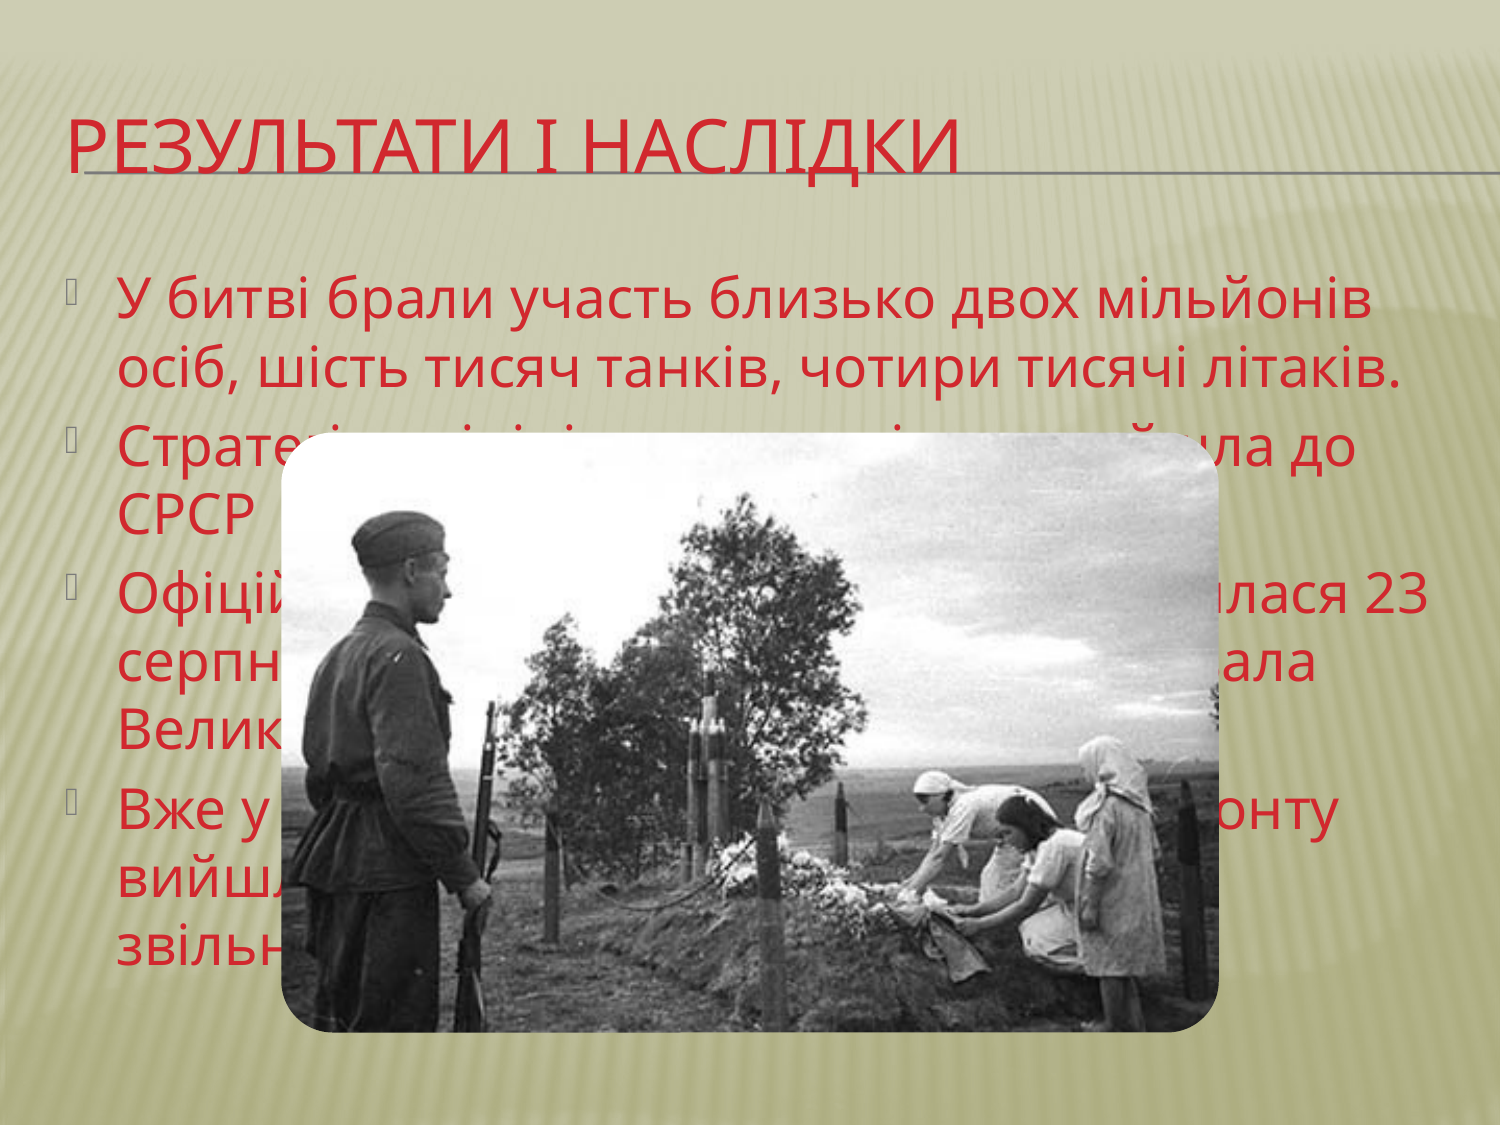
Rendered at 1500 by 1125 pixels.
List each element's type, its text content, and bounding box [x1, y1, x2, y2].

picture [280, 432, 1220, 1033]
list У битві брали участь близько двох мільйонів осіб, шість тисяч танків, чотири тисячі літаків. Cтратегічна ініціатива повністю прейшла до СРСР Офіційно вважається, що битва закінчилася 23 серпня, тривала 49 днів з 1418, які тривала Велика Вітчизняна війна Вже у вересні війська Воронезького фронту вийшли до Дніпра, а 6 листопада було звільнено столицю України - Київ. [50, 254, 1475, 998]
title Результати і Наслідки [50, 75, 1475, 213]
